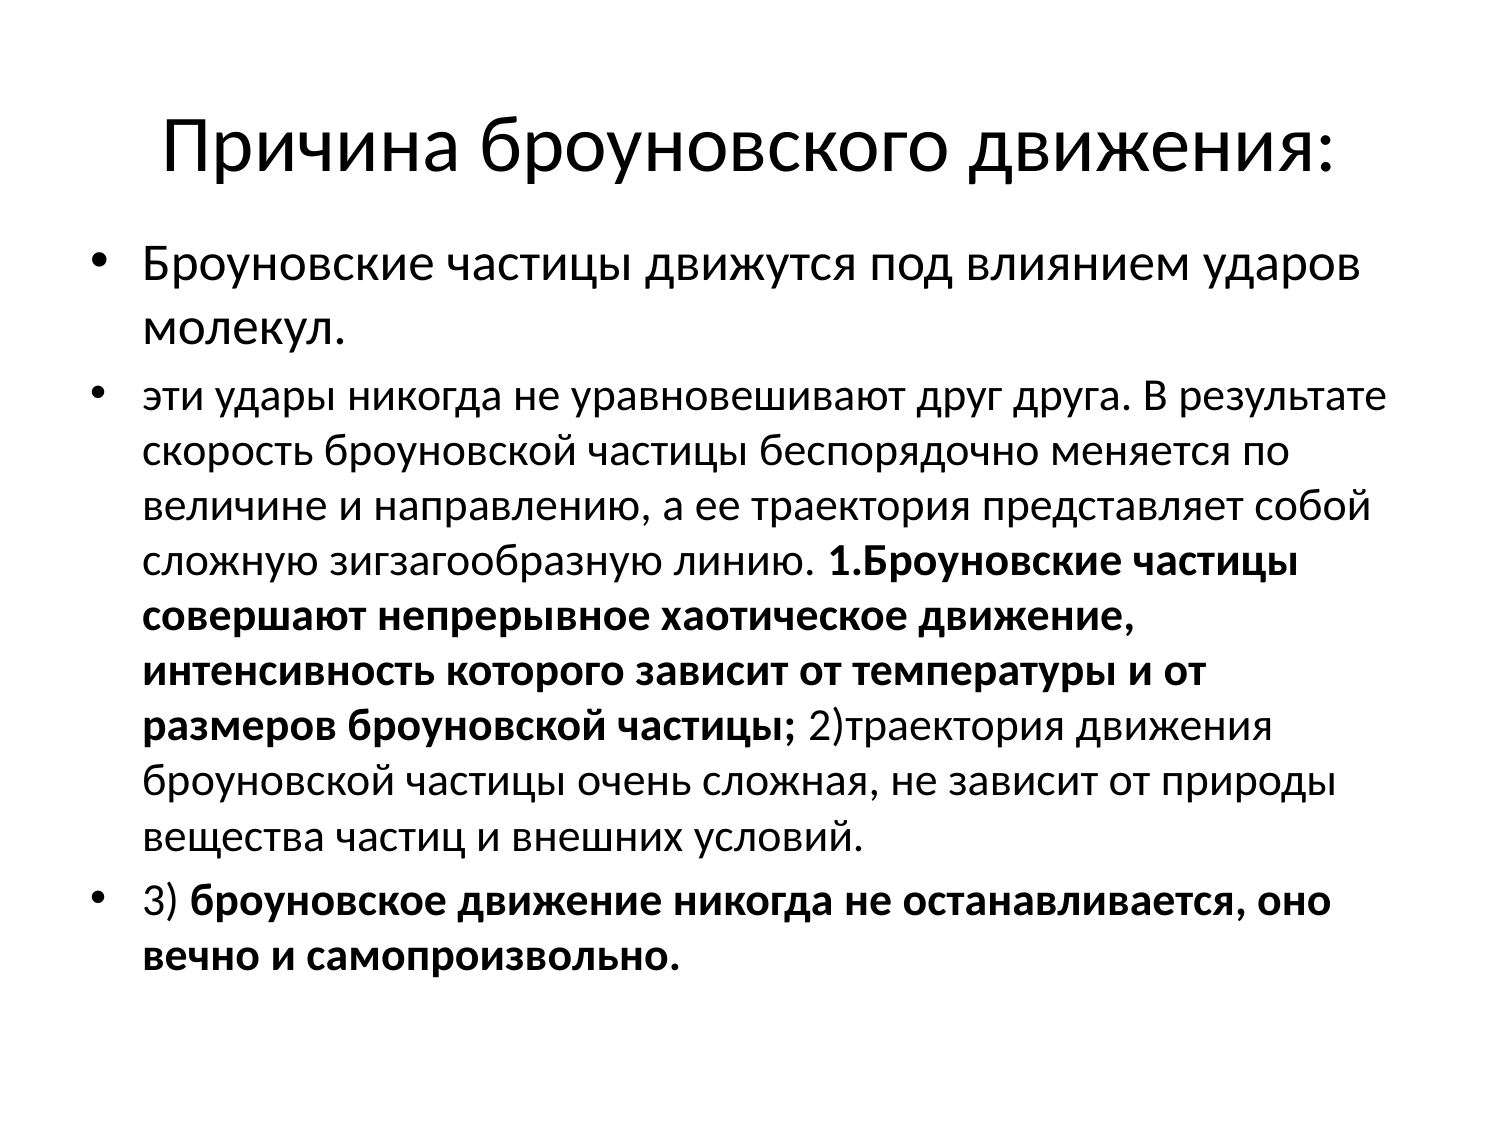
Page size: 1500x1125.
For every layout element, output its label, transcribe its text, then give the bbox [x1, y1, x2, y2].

title Причина броуновского движения: [75, 45, 1425, 219]
list Броуновские частицы движутся под влиянием ударов молекул. эти удары никогда не уравновешивают друг друга. В результате скорость броуновской частицы беспорядочно меняется по величине и направлению, а ее траектория представляет собой сложную зигзагообразную линию. 1.Броуновские частицы совершают непрерывное хаотическое движение, интенсивность которого зависит от температуры и от размеров броуновской частицы; 2)траектория движения броуновской частицы очень сложная, не зависит от природы вещества частиц и внешних условий. 3) броуновское движение никогда не останавливается, оно вечно и самопроизвольно. [75, 219, 1425, 1005]
